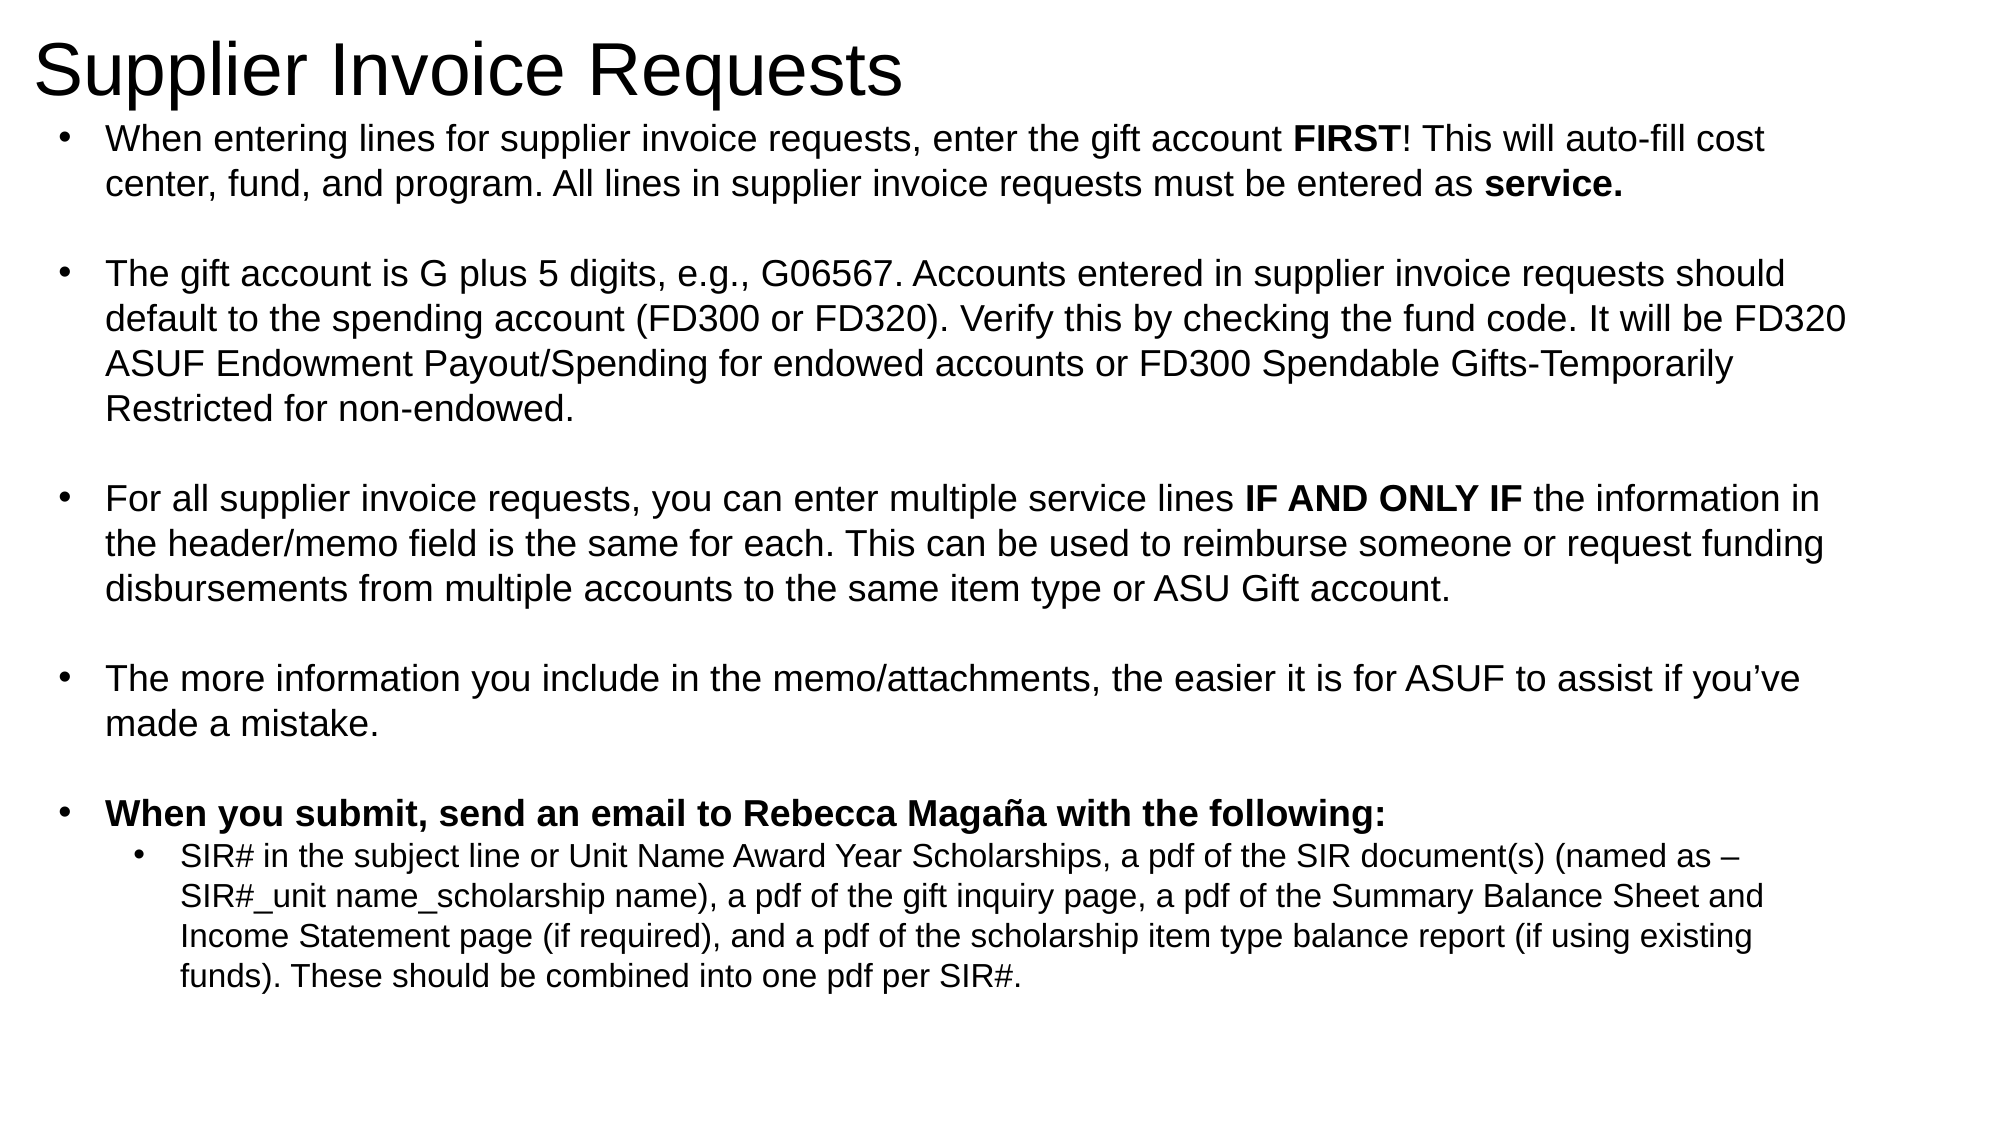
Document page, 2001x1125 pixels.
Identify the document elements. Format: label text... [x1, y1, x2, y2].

list When entering lines for supplier invoice requests, enter the gift account FIRST! This will auto-fill cost center, fund, and program. All lines in supplier invoice requests must be entered as service. The gift account is G plus 5 digits, e.g., G06567. Accounts entered in supplier invoice requests should default to the spending account (FD300 or FD320). Verify this by checking the fund code. It will be FD320 ASUF Endowment Payout/Spending for endowed accounts or FD300 Spendable Gifts-Temporarily Restricted for non-endowed. For all supplier invoice requests, you can enter multiple service lines IF AND ONLY IF the information in the header/memo field is the same for each. This can be used to reimburse someone or request funding disbursements from multiple accounts to the same item type or ASU Gift account. The more information you include in the memo/attachments, the easier it is for ASUF to assist if you’ve made a mistake. When you submit, send an email to Rebecca Magaña with the following: SIR# in the subject line or Unit Name Award Year Scholarships, a pdf of the SIR document(s) (named as – SIR#_unit name_scholarship name), a pdf of the gift inquiry page, a pdf of the Summary Balance Sheet and Income Statement page (if required), and a pdf of the scholarship item type balance report (if using existing funds). These should be combined into one pdf per SIR#. [58, 114, 1859, 1003]
title Supplier Invoice Requests [33, 19, 959, 115]
